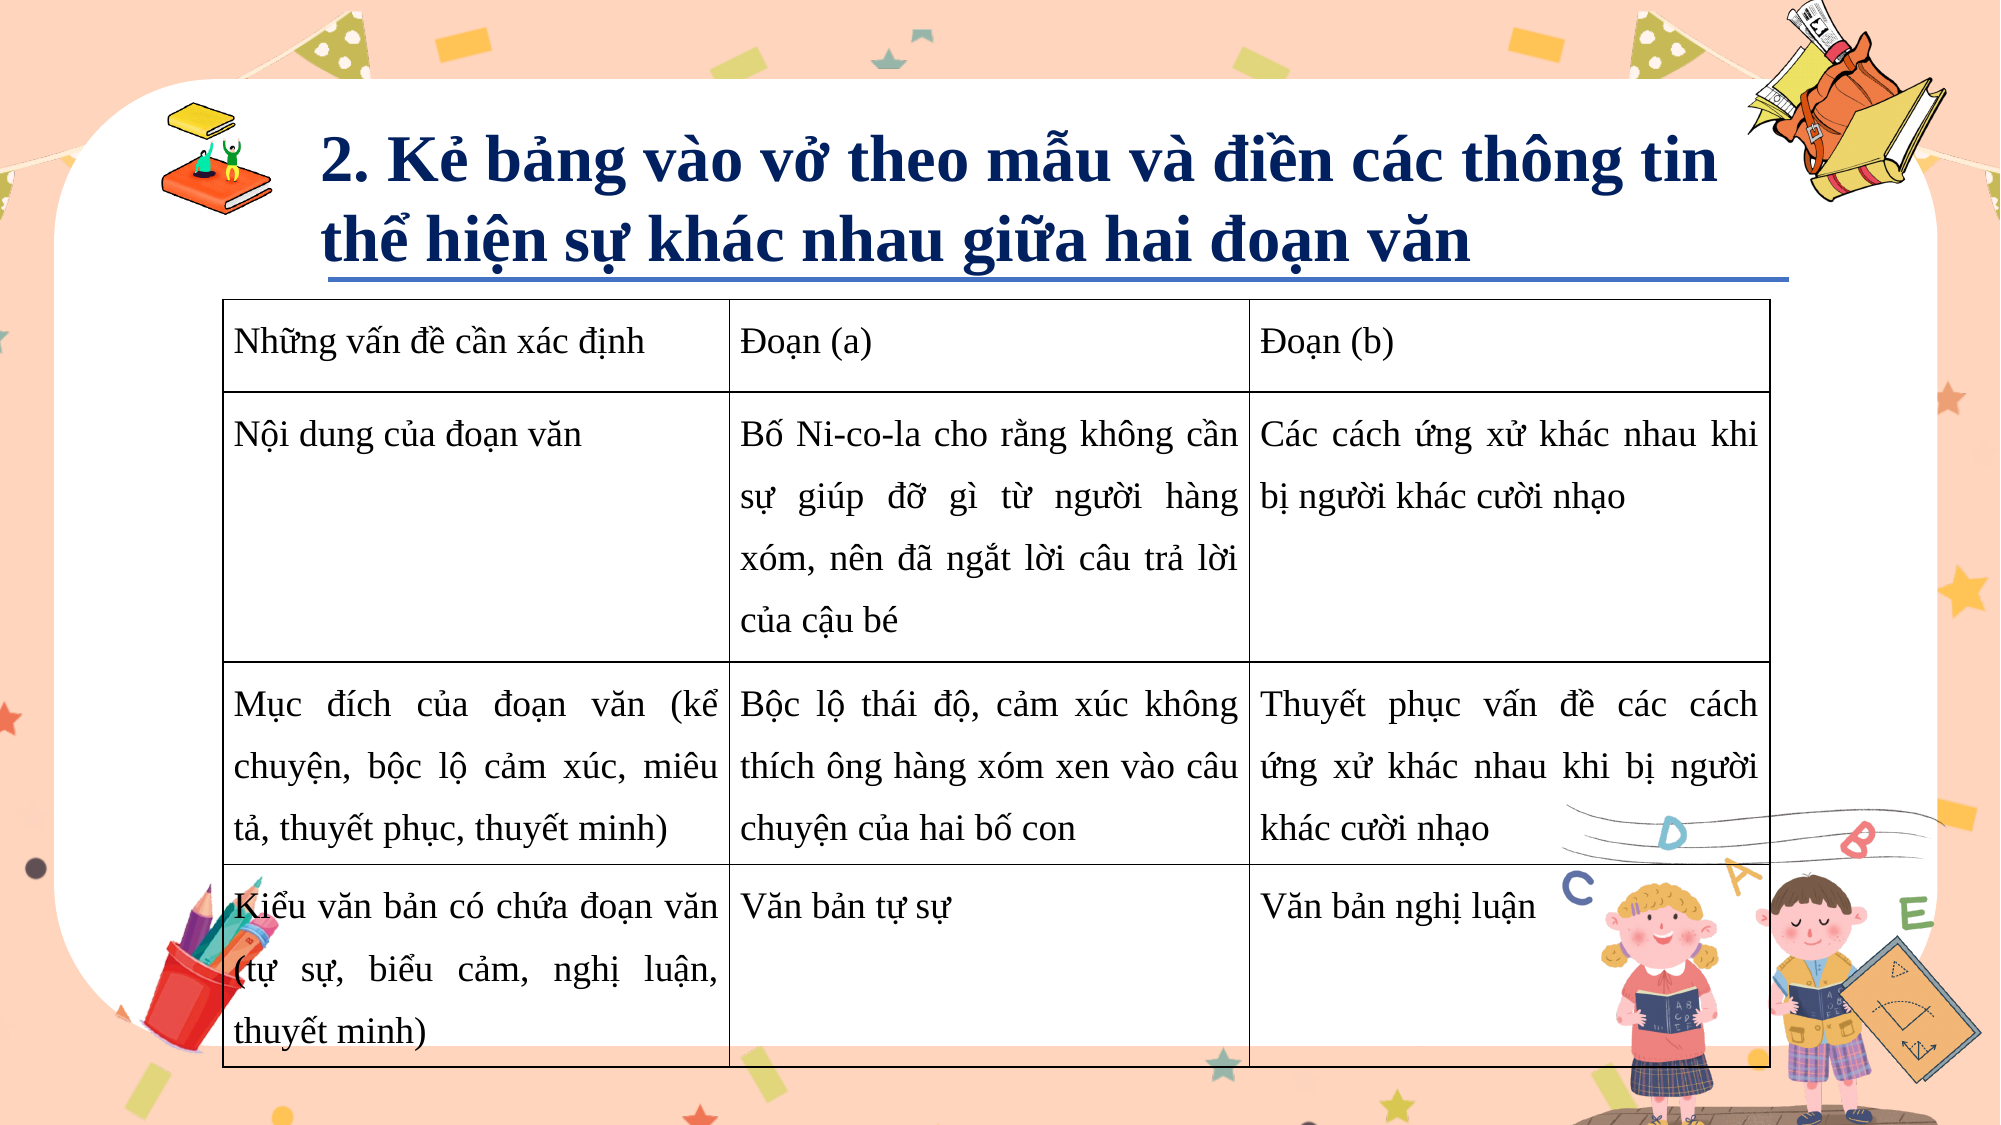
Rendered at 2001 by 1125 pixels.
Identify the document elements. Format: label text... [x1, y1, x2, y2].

table_cell Các cách ứng xử khác nhau khi bị người khác cười nhạo [1250, 393, 1769, 661]
table_header Đoạn (b) [1250, 300, 1769, 391]
table_cell Thuyết phục vấn đề các cách ứng xử khác nhau khi bị người khác cười nhạo [1250, 663, 1769, 864]
table_header Những vấn đề cần xác định [224, 300, 729, 391]
table_cell Bộc lộ thái độ, cảm xúc không thích ông hàng xóm xen vào câu chuyện của hai bố con [730, 663, 1249, 864]
table_cell Văn bản nghị luận [1250, 865, 1527, 1066]
table_cell Mục đích của đoạn văn (kể chuyện, bộc lộ cảm xúc, miêu tả, thuyết phục, thuyết minh) [224, 663, 729, 864]
table_cell Văn bản tự sự [730, 865, 1249, 1066]
text_box 2. Kẻ bảng vào vở theo mẫu và điền các thông tin thể hiện sự khác nhau giữa hai đoạn văn [305, 107, 1811, 283]
table_cell Kiểu văn bản có chứa đoạn văn (tự sự, biểu cảm, nghị luận, thuyết minh) [224, 865, 729, 1066]
picture [0, 0, 2000, 1125]
table_cell Nội dung của đoạn văn [224, 393, 729, 661]
table_cell Bố Ni-co-la cho rằng không cần sự giúp đỡ gì từ người hàng xóm, nên đã ngắt lời câu trả lời của cậu bé [730, 393, 1249, 661]
table_header Đoạn (a) [730, 300, 1249, 391]
